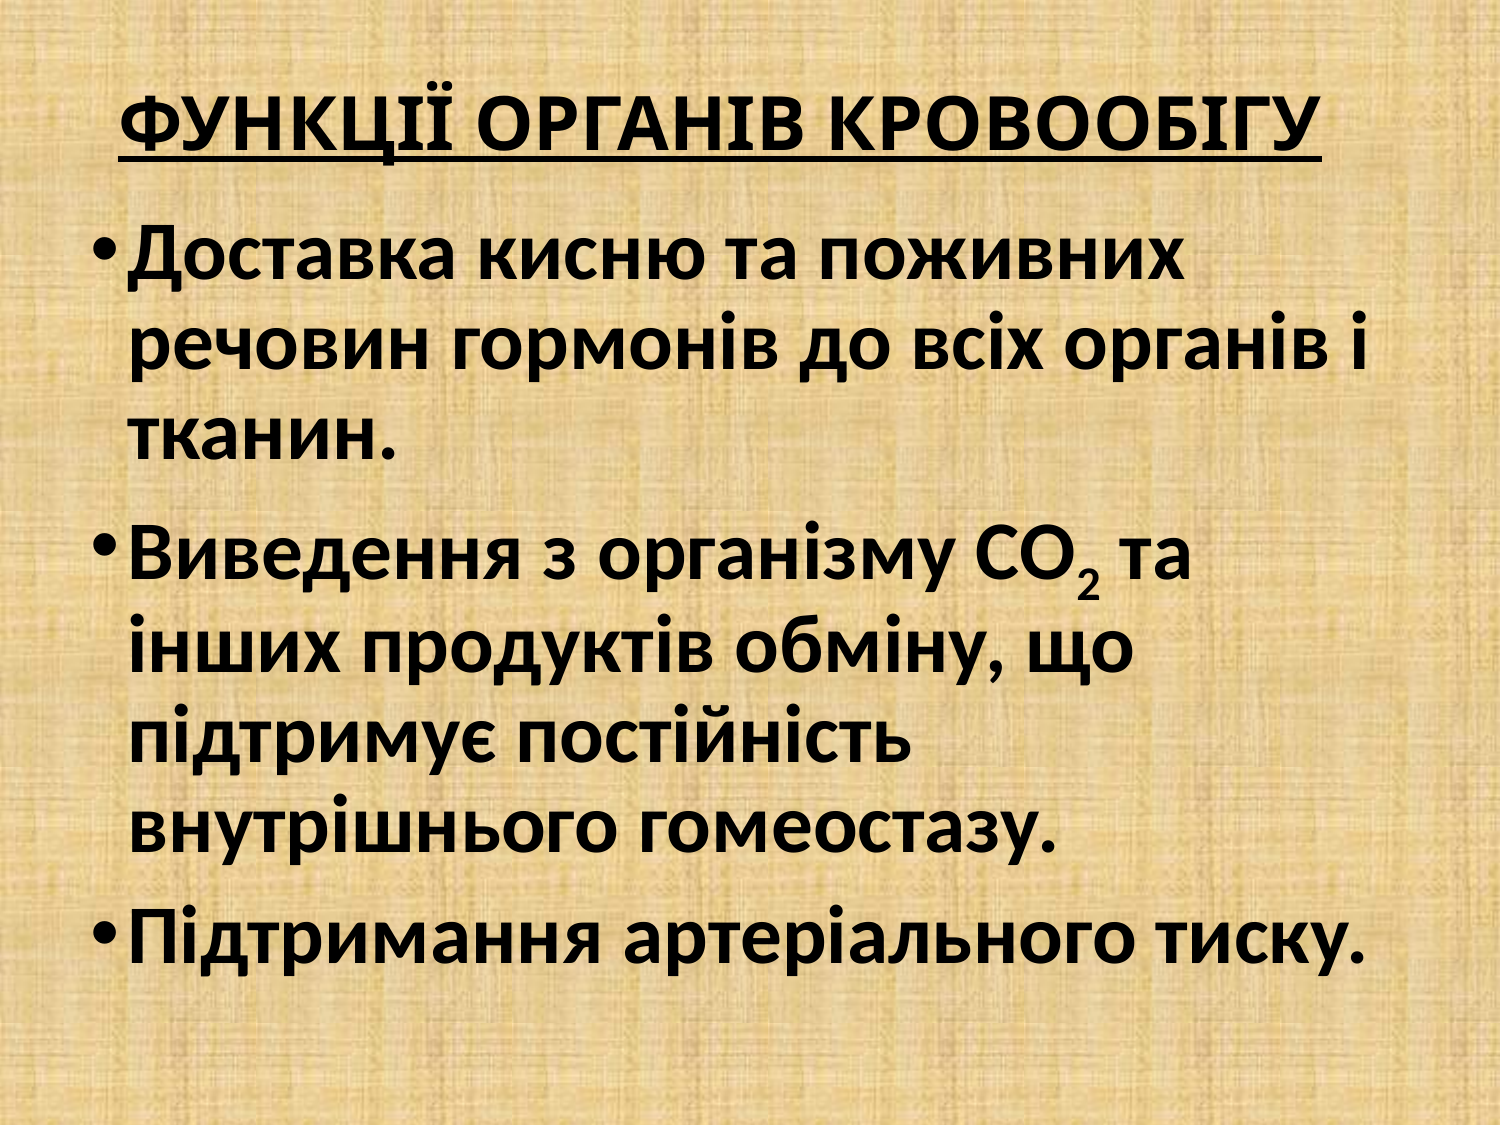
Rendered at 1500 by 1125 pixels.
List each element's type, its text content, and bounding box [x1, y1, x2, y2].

title ФУНКЦІЇ ОРГАНІВ КРОВООБІГУ [102, 59, 1398, 194]
list Доставка кисню та поживних речовин гормонів до всіх органів і тканин. Виведення з організму СО2 та інших продуктів обміну, що підтримує постійність внутрішнього гомеостазу. Підтримання артеріального тиску. [74, 199, 1426, 1051]
picture [0, 0, 1500, 1125]
